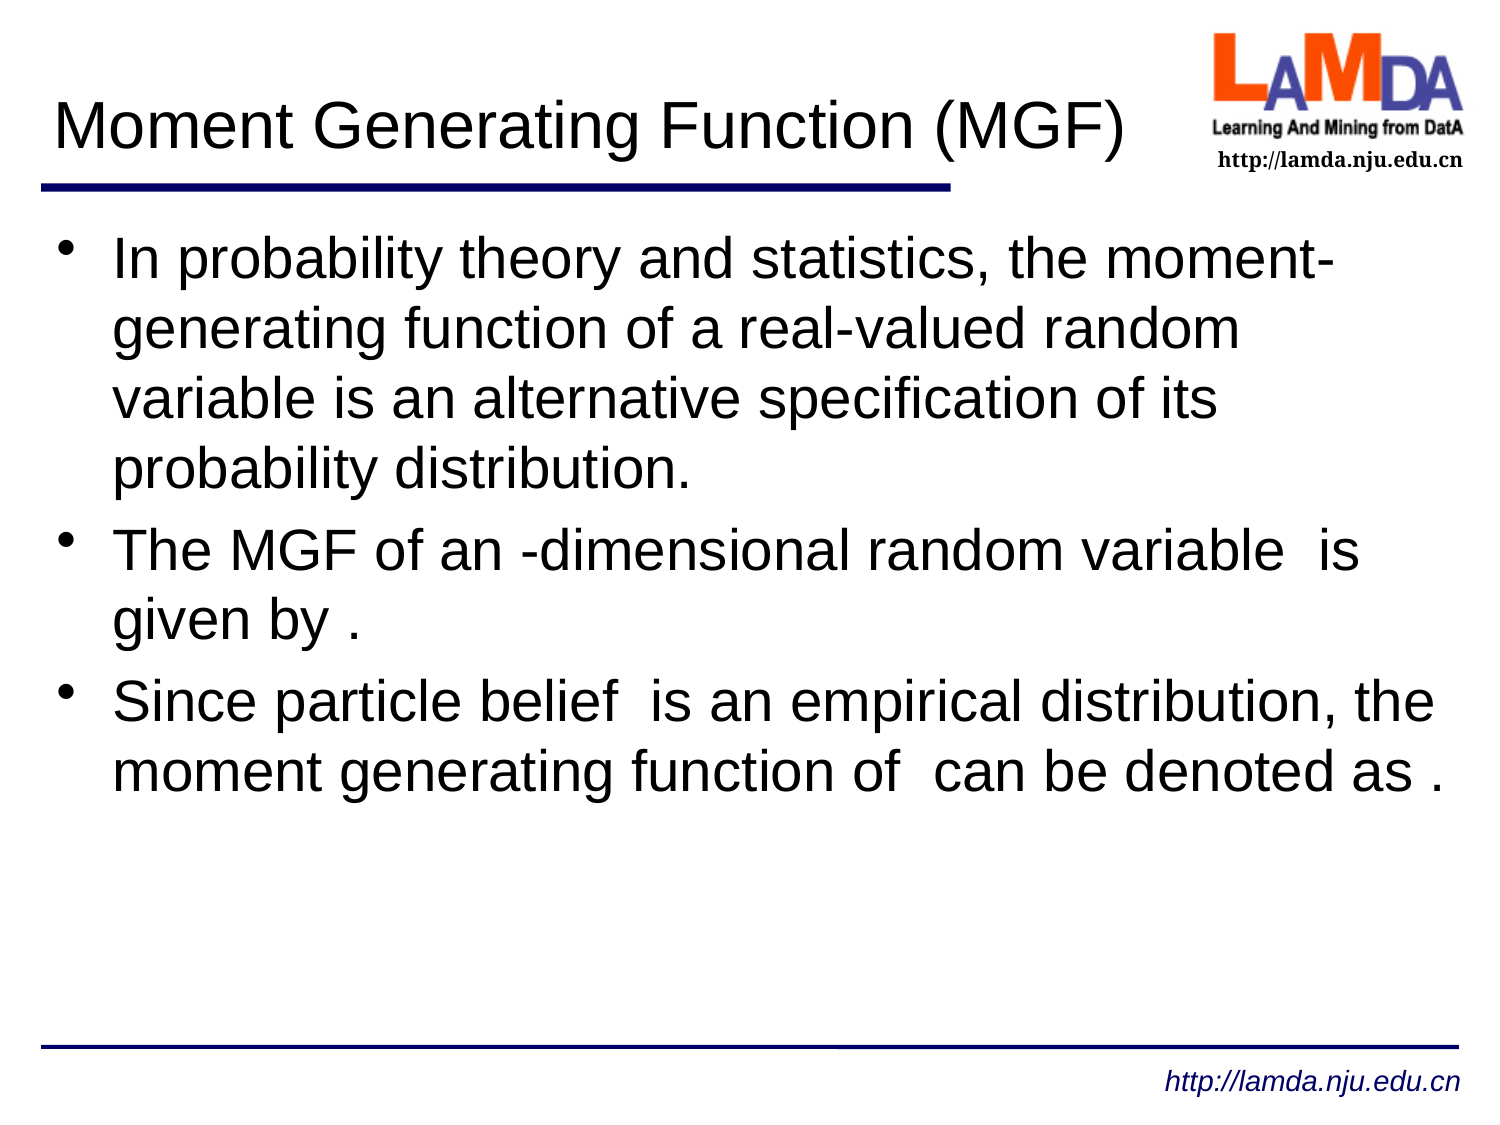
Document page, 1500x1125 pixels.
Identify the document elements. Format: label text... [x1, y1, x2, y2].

title Moment Generating Function (MGF) [38, 62, 1298, 183]
picture [1200, 24, 1480, 158]
